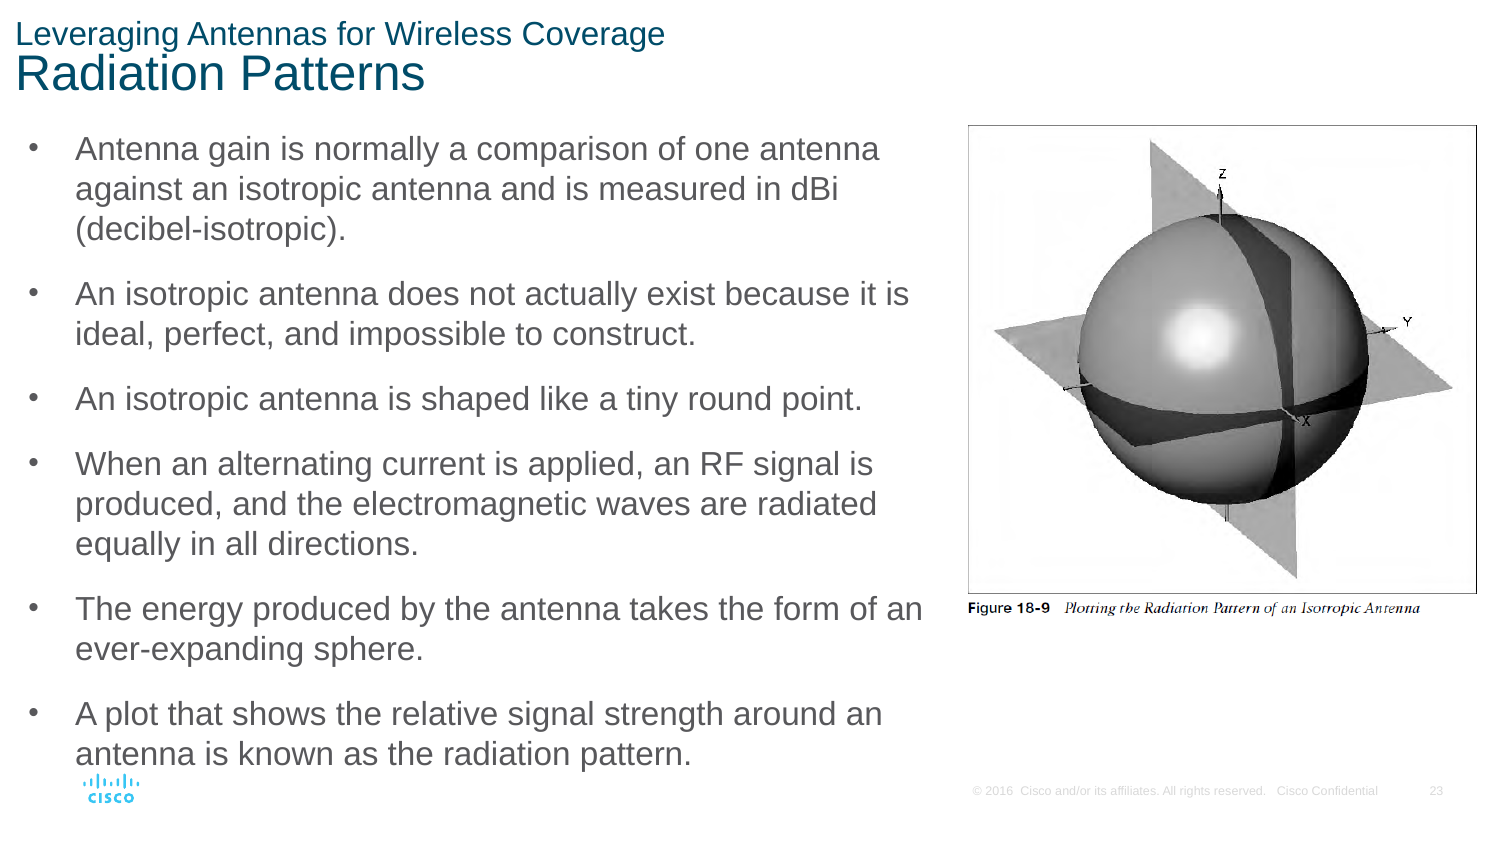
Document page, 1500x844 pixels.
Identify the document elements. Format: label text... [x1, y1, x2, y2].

picture [964, 119, 1484, 620]
list Antenna gain is normally a comparison of one antenna against an isotropic antenna and is measured in dBi (decibel-isotropic). An isotropic antenna does not actually exist because it is ideal, perfect, and impossible to construct. An isotropic antenna is shaped like a tiny round point. When an alternating current is applied, an RF signal is produced, and the electromagnetic waves are radiated equally in all directions. The energy produced by the antenna takes the form of an ever-expanding sphere. A plot that shows the relative signal strength around an antenna is known as the radiation pattern. [13, 120, 951, 817]
title Leveraging Antennas for Wireless Coverage Radiation Patterns [0, 0, 1369, 121]
